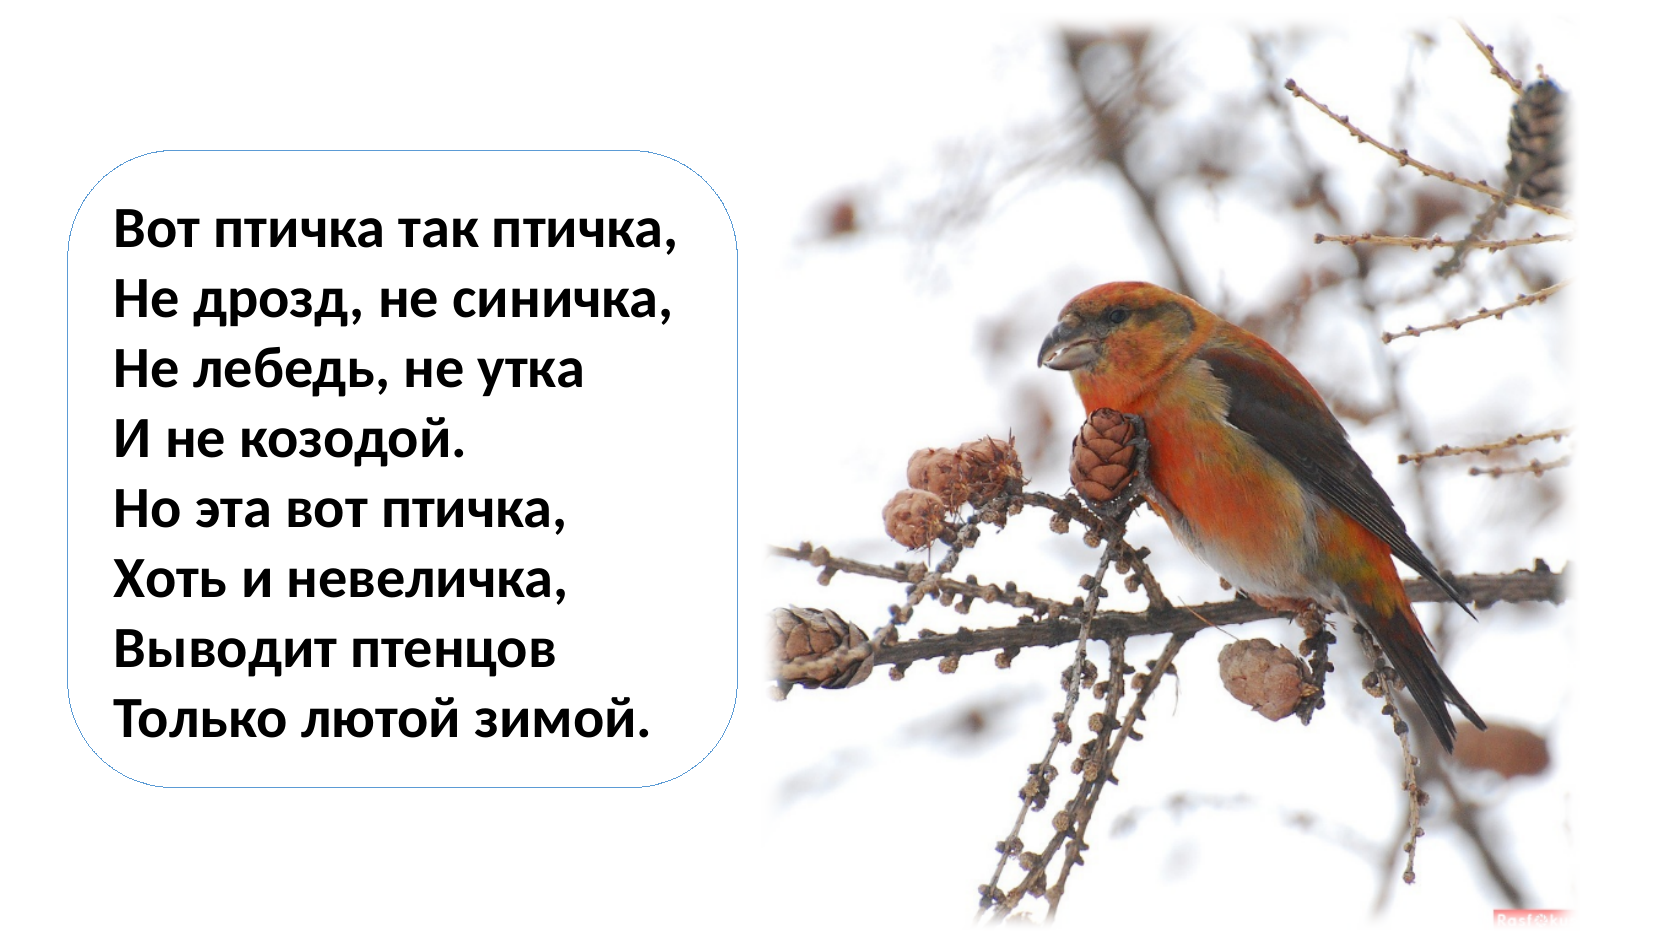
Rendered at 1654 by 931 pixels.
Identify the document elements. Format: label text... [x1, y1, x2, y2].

picture [761, 13, 1582, 931]
text_box Вот птичка так птичка, Не дрозд, не синичка, Не лебедь, не утка И не козодой. Но эта вот птичка, Хоть и невеличка, Выводит птенцов Только лютой зимой. [67, 150, 738, 788]
